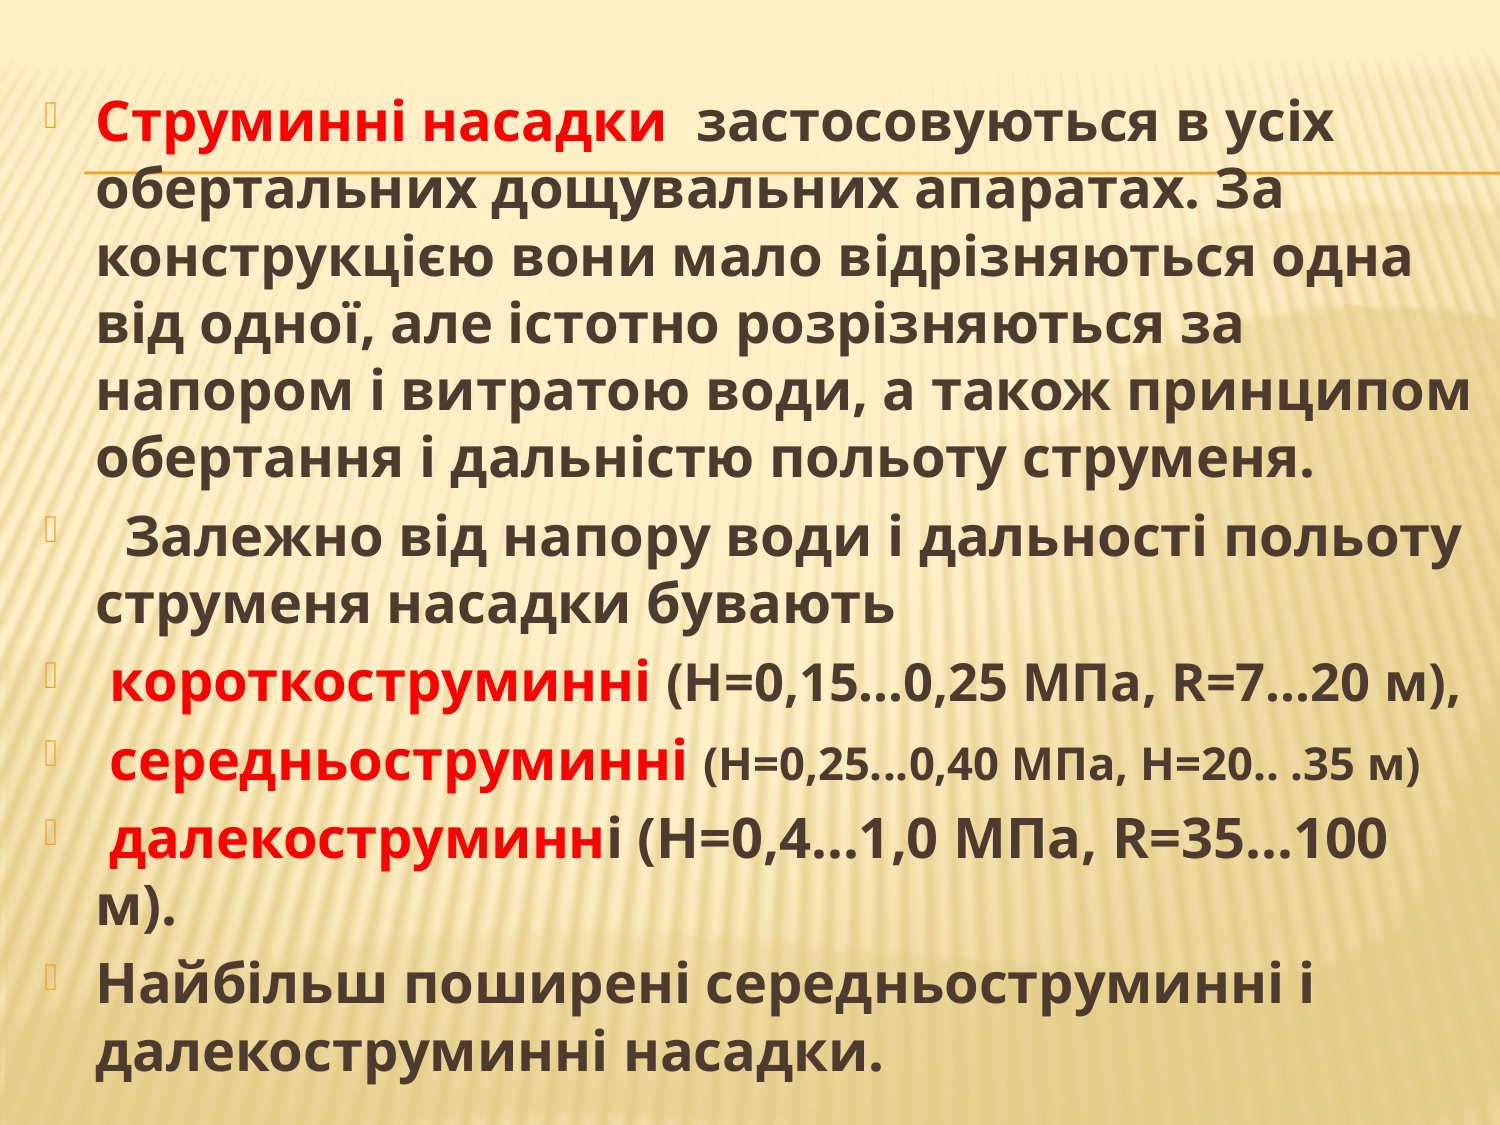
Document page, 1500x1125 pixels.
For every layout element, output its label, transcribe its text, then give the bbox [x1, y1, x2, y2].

list Струминні насадки застосовуються в усіх обер­тальних дощувальних апаратах. За конструкцією вони мало відріз­няються одна від одної, але істотно розрізняються за напором і витратою води, а також принципом обертання і дальністю польоту струменя. Залежно від напору води і дальності польоту струменя насадки бувають короткоструминні (Н=0,15...0,25 МПа, R=7...20 м), середньоструминні (Н=0,25...0,40 МПа, Н=20.. .35 м) далеко­струминні (Н=0,4...1,0 МПа, R=35...100 м). Найбільш поширені середньоструминні і далекоструминні насадки. [29, 78, 1500, 1094]
